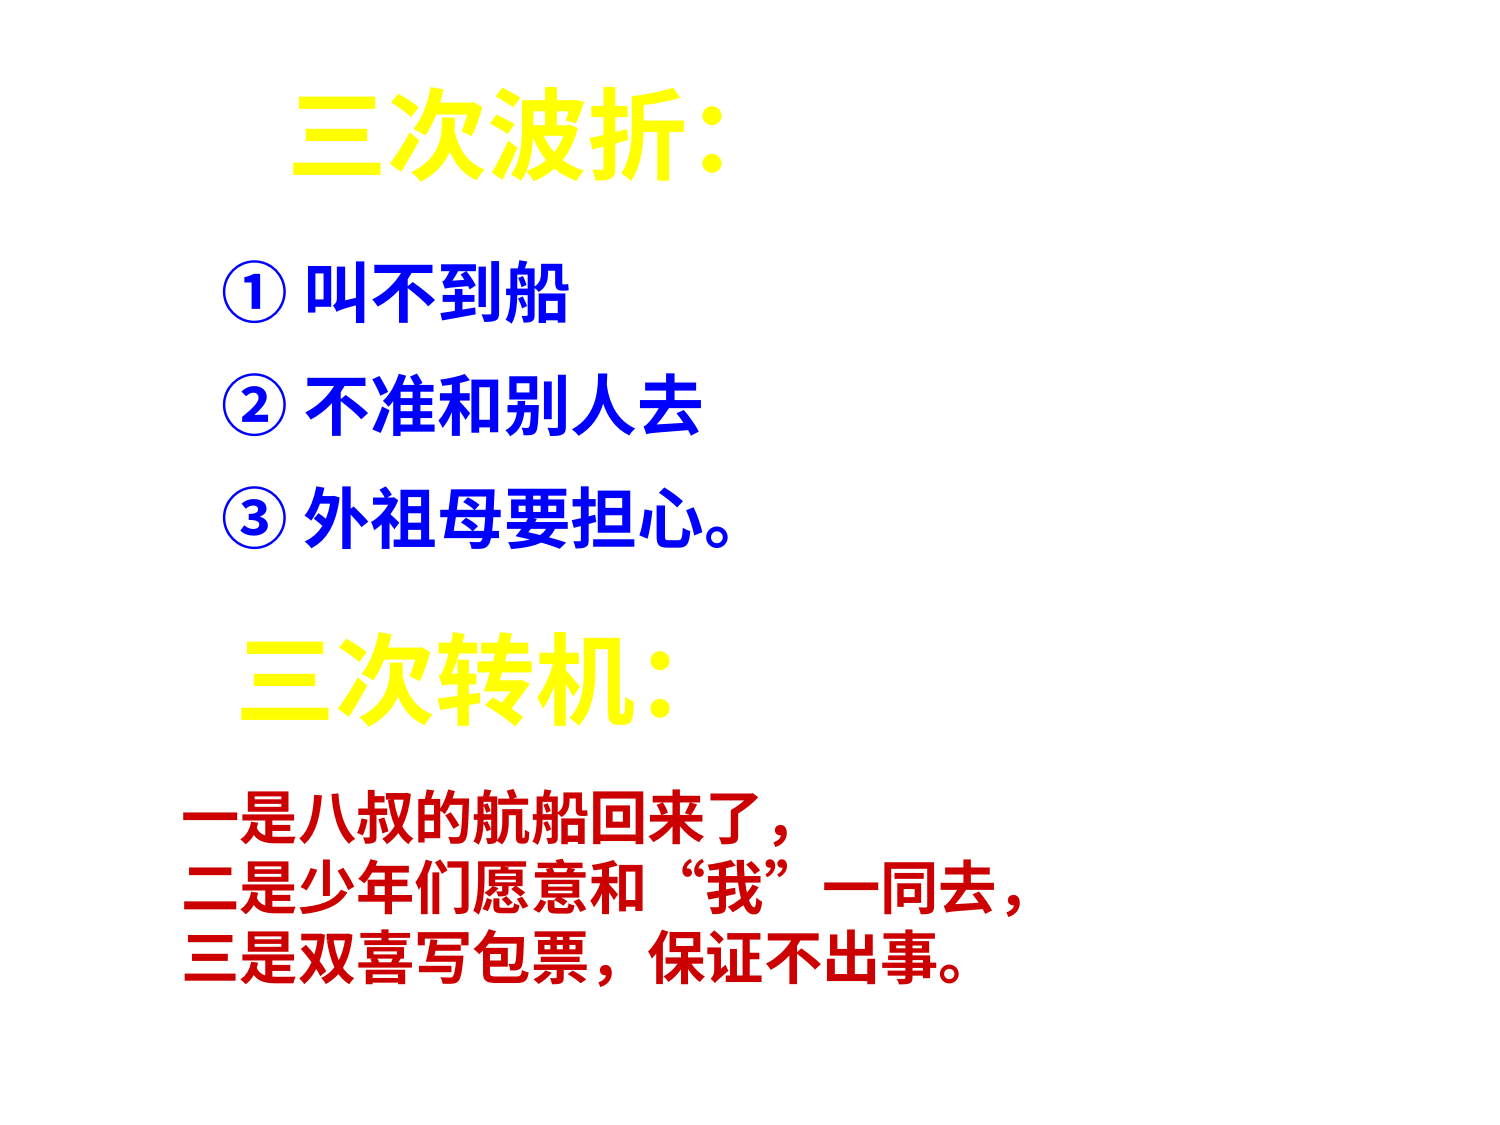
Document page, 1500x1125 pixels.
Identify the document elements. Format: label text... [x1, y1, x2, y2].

text_box 三次转机： [221, 610, 751, 746]
text_box 一是八叔的航船回来了， 二是少年们愿意和“我”一同去， 三是双喜写包票，保证不出事。 [166, 773, 1207, 999]
text_box 三次波折： [272, 65, 803, 200]
text_box ①叫不到船 ②不准和别人去 ③外祖母要担心。 [206, 243, 1329, 565]
